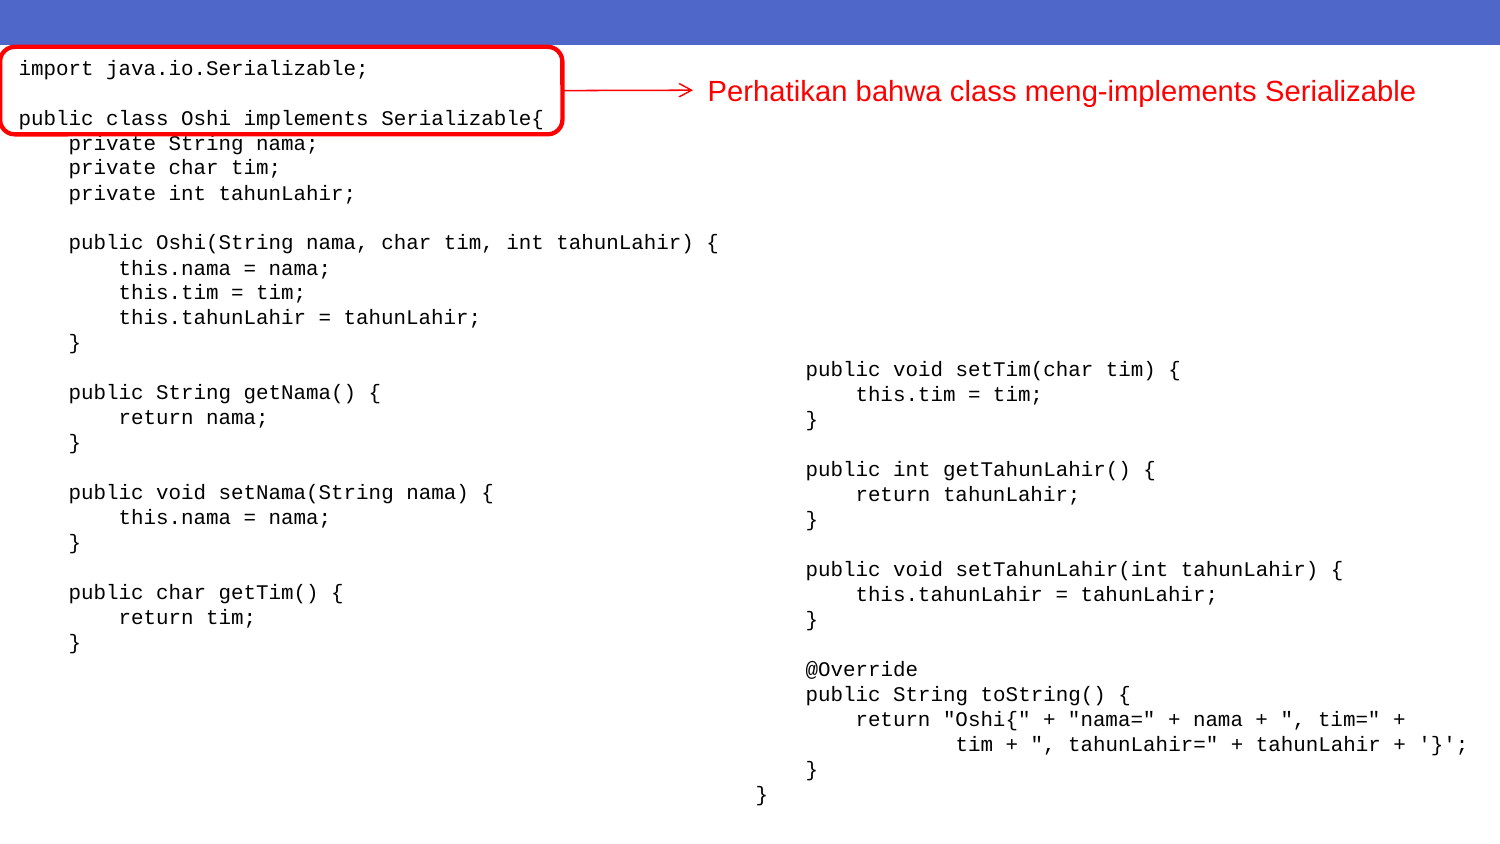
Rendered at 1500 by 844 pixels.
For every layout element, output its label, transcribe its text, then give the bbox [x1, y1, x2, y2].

text_box import java.io.Serializable; public class Oshi implements Serializable{ private String nama; private char tim; private int tahunLahir; public Oshi(String nama, char tim, int tahunLahir) { this.nama = nama; this.tim = tim; this.tahunLahir = tahunLahir; } public String getNama() { return nama; } public void setNama(String nama) { this.nama = nama; } public char getTim() { return tim; } [3, 98, 734, 662]
text_box Perhatikan bahwa class meng-implements Serializable [692, 65, 1433, 115]
text_box [0, 44, 565, 137]
text_box public void setTim(char tim) { this.tim = tim; } public int getTahunLahir() { return tahunLahir; } public void setTahunLahir(int tahunLahir) { this.tahunLahir = tahunLahir; } @Override public String toString() { return "Oshi{" + "nama=" + nama + ", tim=" + tim + ", tahunLahir=" + tahunLahir + '}'; } } [740, 323, 1484, 838]
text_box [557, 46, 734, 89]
